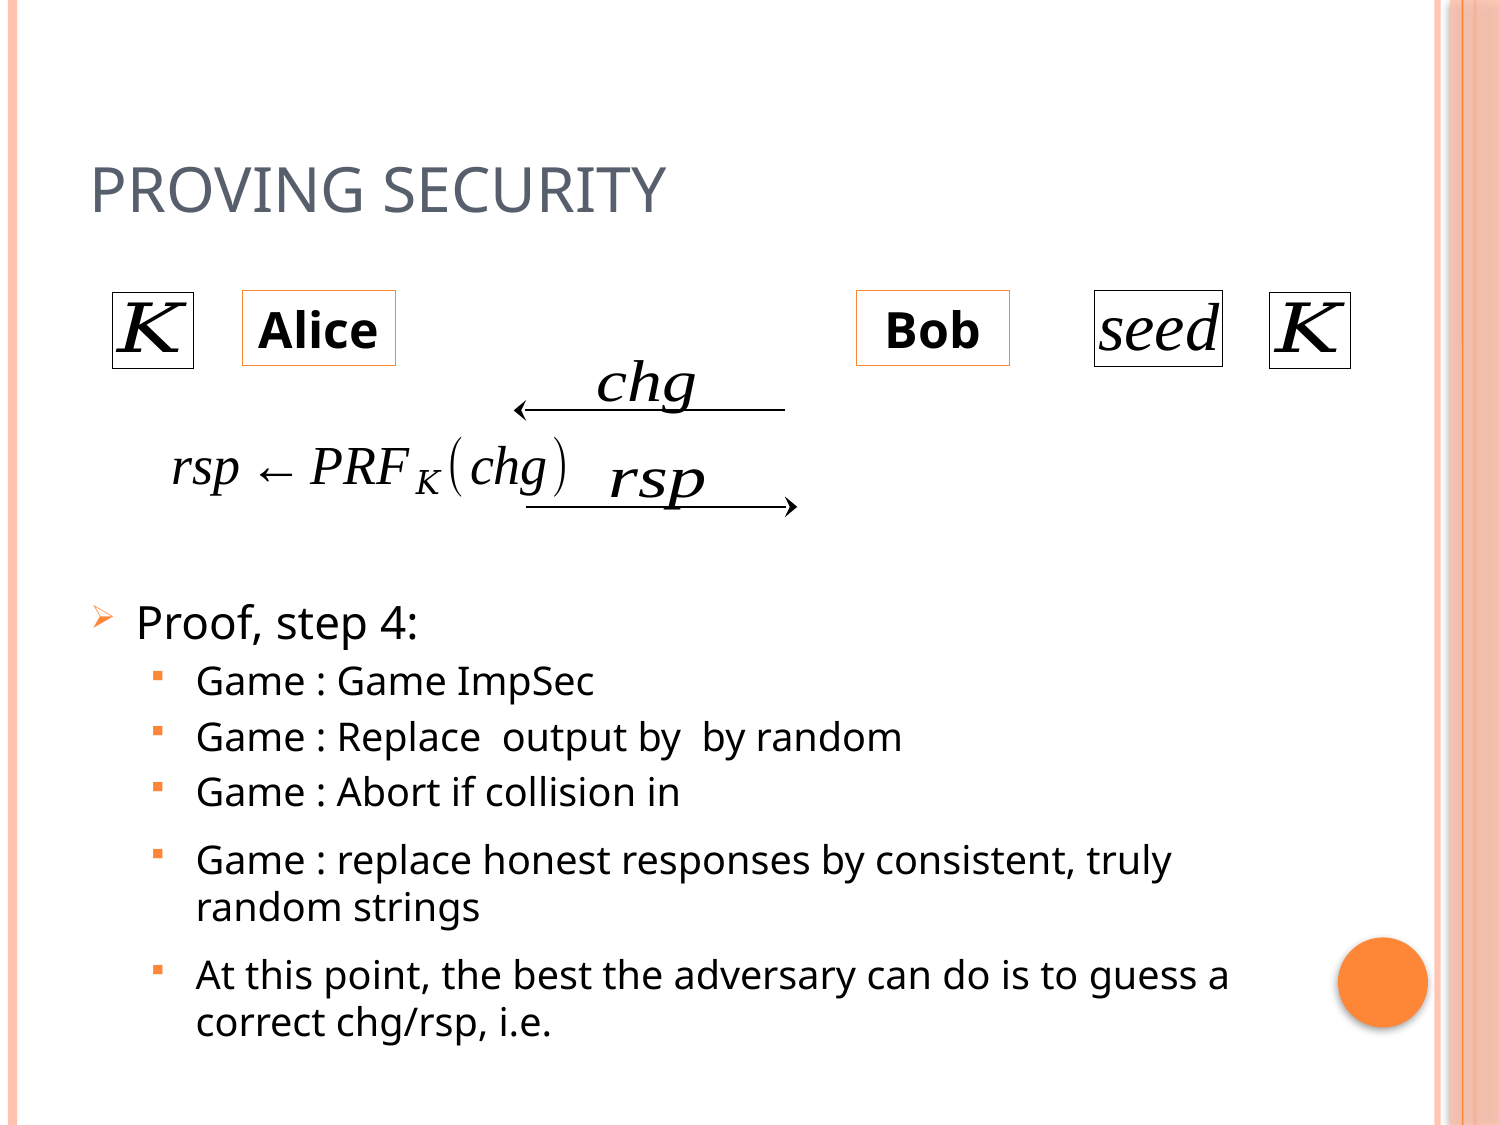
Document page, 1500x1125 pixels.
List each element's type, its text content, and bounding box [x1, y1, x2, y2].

text_box Bob [856, 290, 1010, 366]
text_box Alice [242, 290, 396, 366]
title Proving Security [75, 45, 1300, 233]
